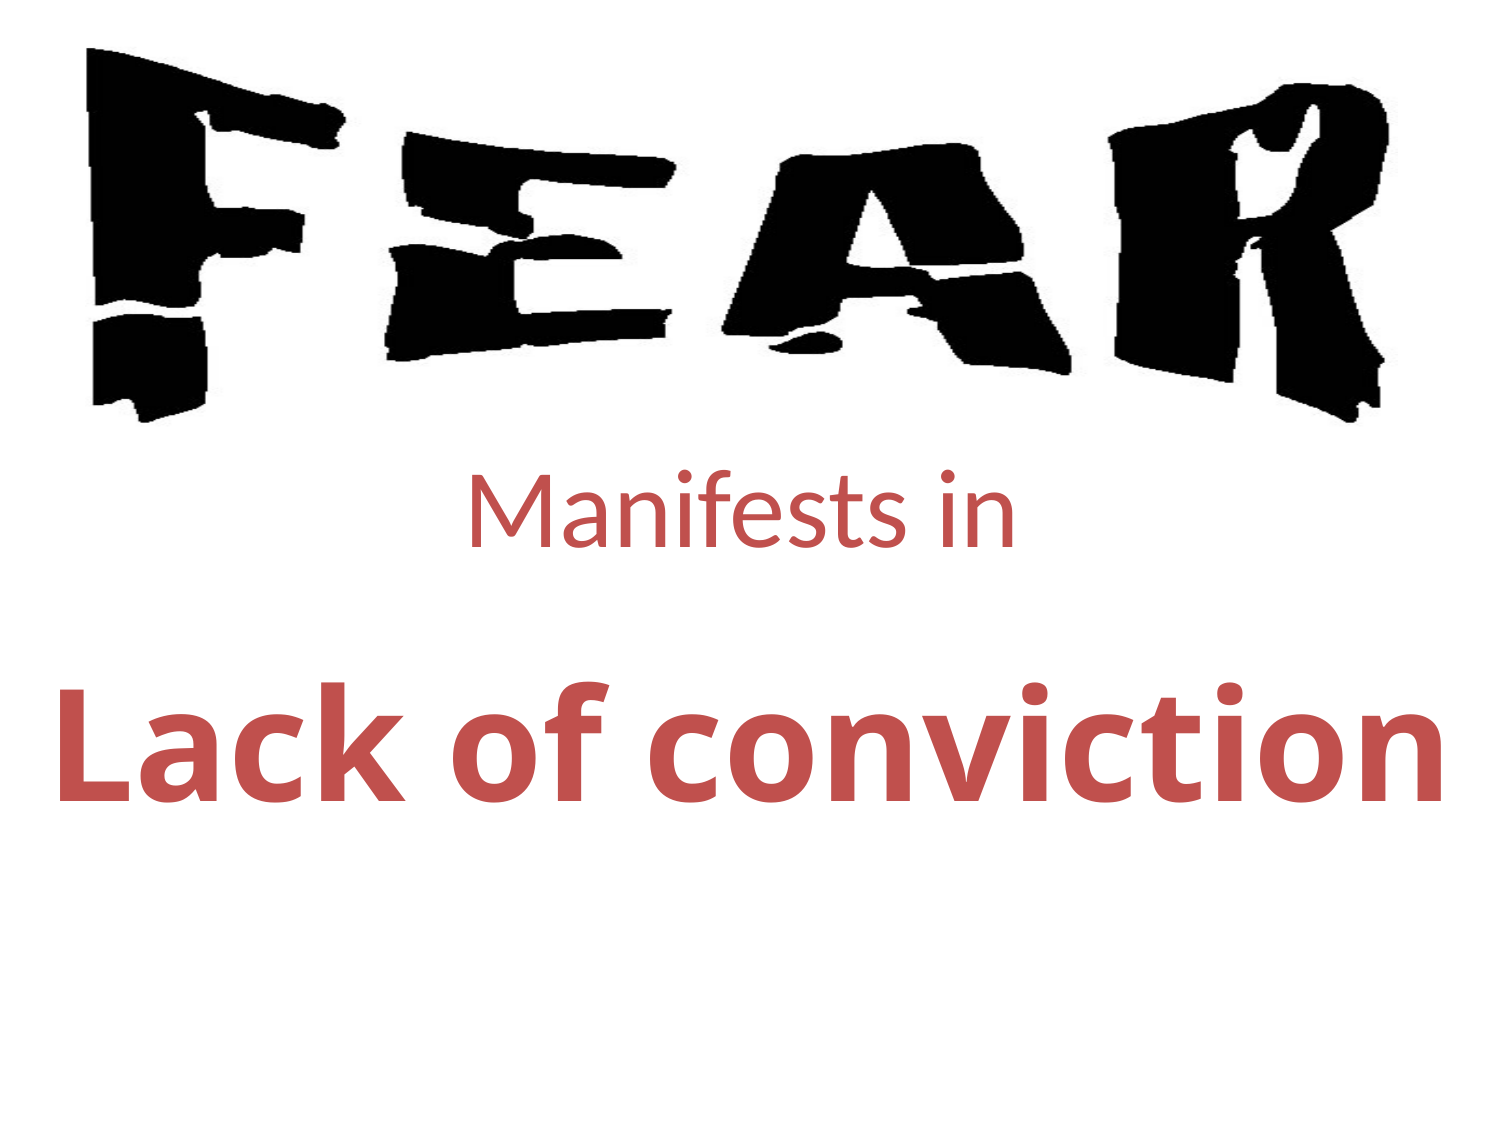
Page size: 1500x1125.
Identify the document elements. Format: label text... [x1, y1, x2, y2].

text_box Manifests in [429, 483, 1055, 578]
subtitle Lack of conviction [0, 637, 1500, 1000]
picture [85, 37, 1399, 474]
